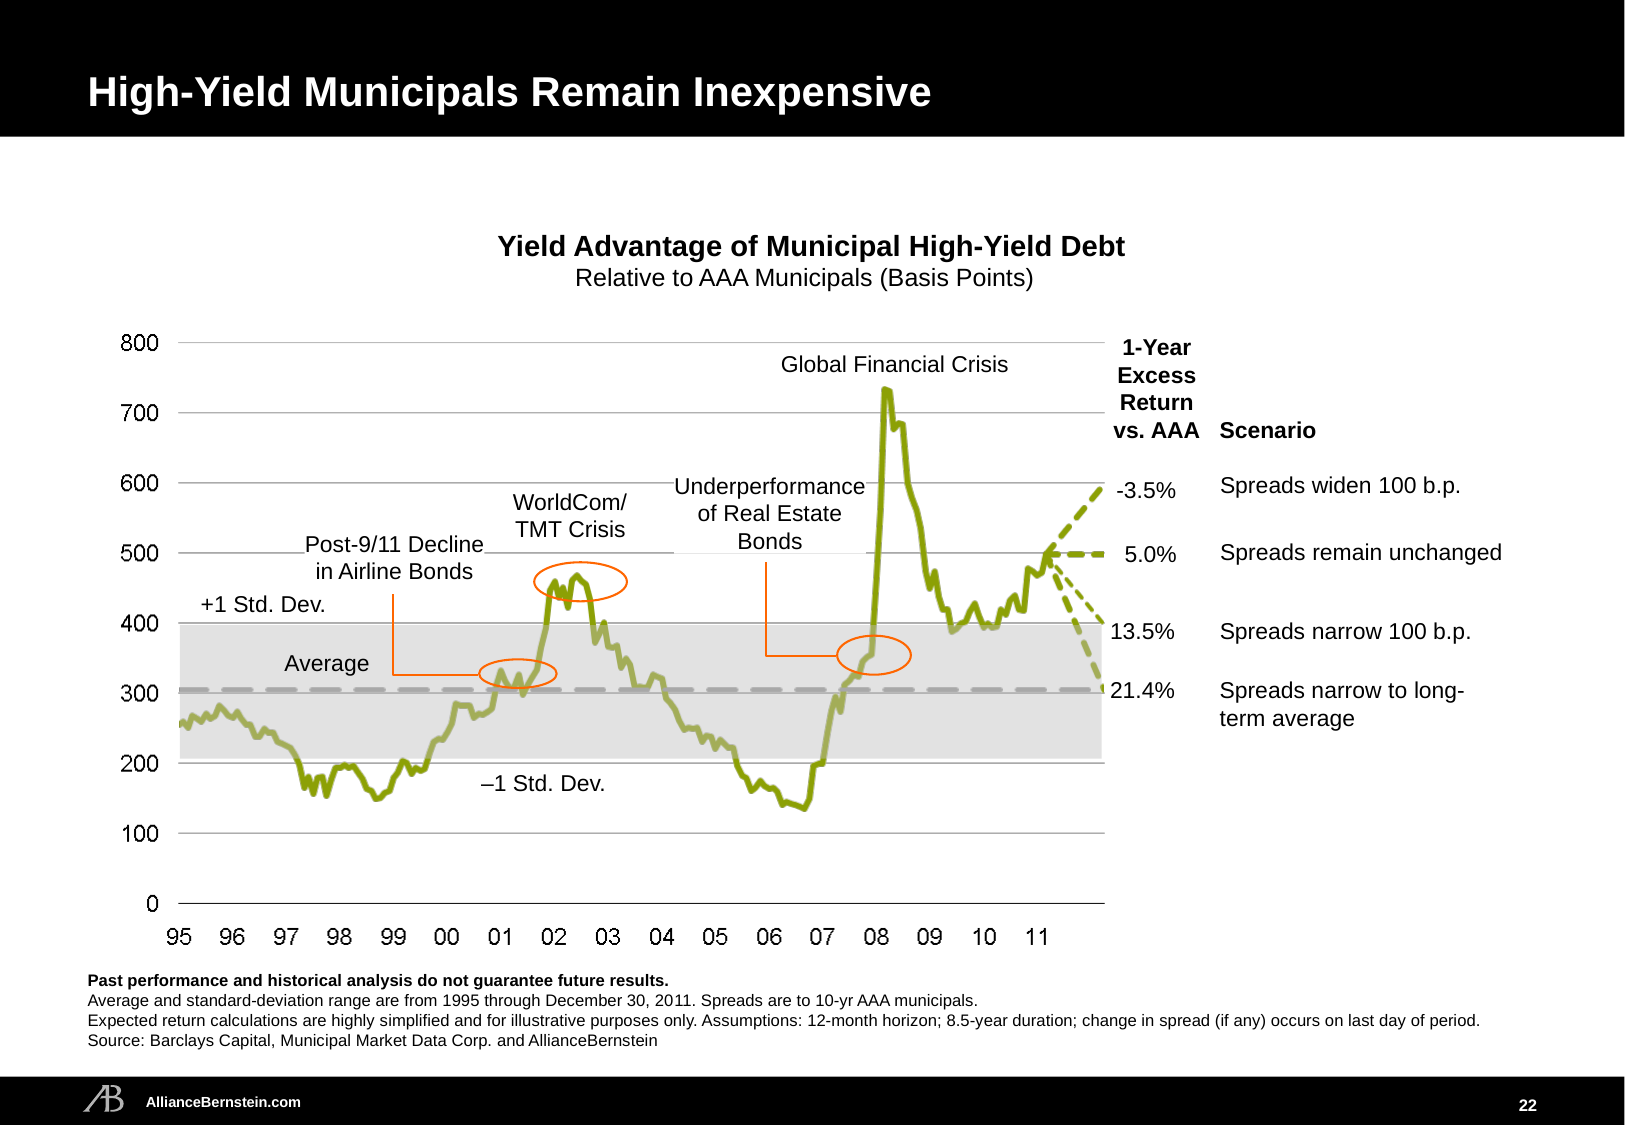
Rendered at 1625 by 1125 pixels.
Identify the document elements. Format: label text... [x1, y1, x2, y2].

text_box 5.0% [1124, 539, 1178, 567]
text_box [108, 321, 1119, 962]
text_box 1-Year Excess Return vs. AAA [1124, 332, 1201, 443]
text_box Yield Advantage of Municipal High-Yield Debt Relative to AAA Municipals (Basis Points) [465, 226, 1158, 292]
text_box Spreads remain unchanged [1220, 537, 1503, 565]
text_box Scenario [1219, 415, 1317, 443]
text_box -3.5% [1124, 475, 1177, 504]
text_box Spreads narrow 100 b.p. [1219, 616, 1472, 644]
text_box 21.4% [1124, 675, 1176, 704]
text_box Past performance and historical analysis do not guarantee future results. Average and standard-deviation range are from 1995 through December 30, 2011. Spreads are to 10-yr AAA municipals. Expected return calculations are highly simplified and for illustrative purposes only. Assumptions: 12-month horizon; 8.5-year duration; change in spread (if any) occurs on last day of period. Source: Barclays Capital, Municipal Market Data Corp. and AllianceBernstein [87, 969, 1538, 1050]
title High-Yield Municipals Remain Inexpensive [87, 68, 1539, 117]
text_box 13.5% [1124, 616, 1176, 644]
text_box Spreads widen 100 b.p. [1220, 470, 1462, 499]
text_box Spreads narrow to long-term average [1219, 675, 1470, 731]
slide_number 21 [1516, 1094, 1538, 1115]
